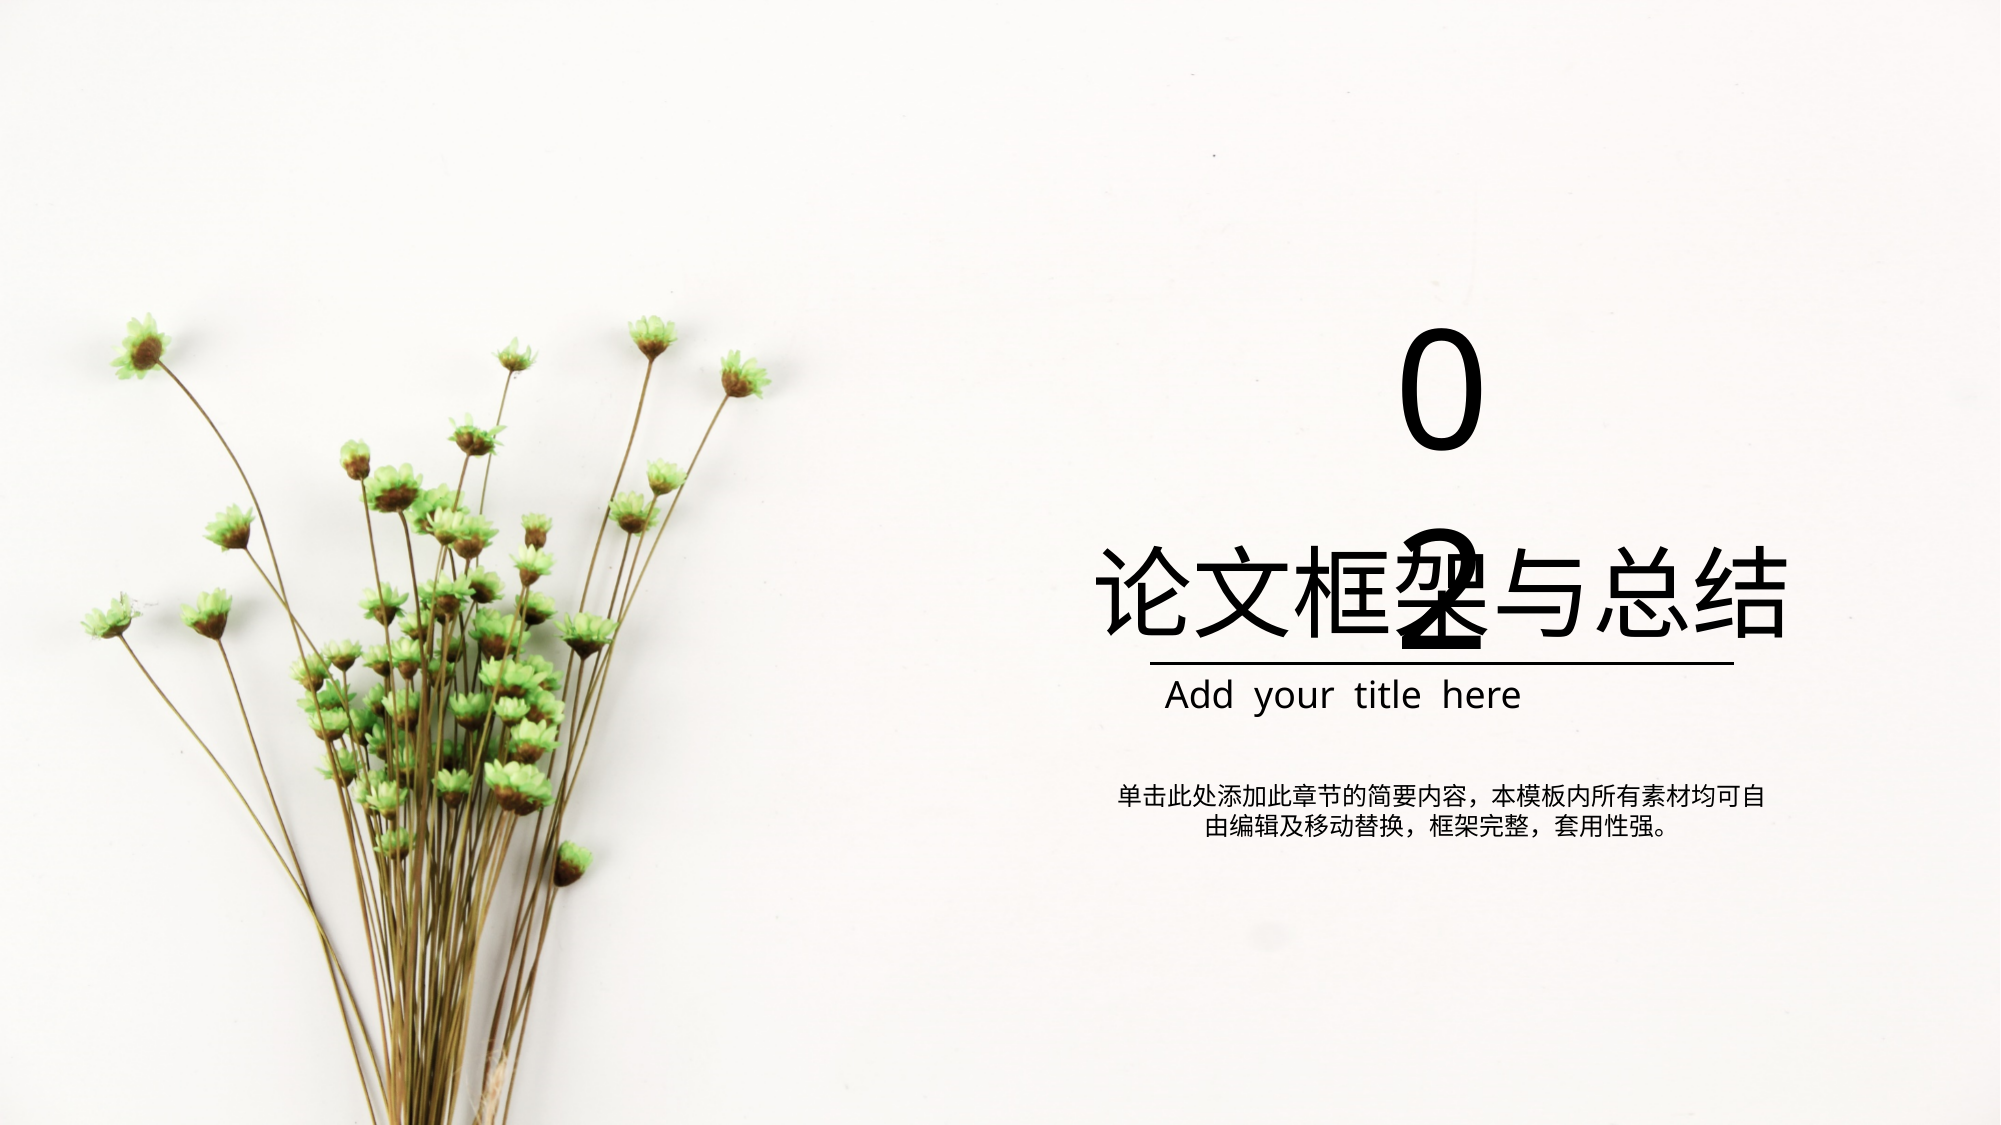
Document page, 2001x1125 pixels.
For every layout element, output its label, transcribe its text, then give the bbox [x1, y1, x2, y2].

text_box Add your title here [1150, 664, 1735, 724]
text_box 论文框架与总结 [1048, 523, 1337, 658]
text_box 02 [1337, 275, 1548, 663]
picture [0, 0, 2001, 1125]
text_box 02 [1337, 664, 1548, 691]
text_box 论文框架与总结 [1548, 523, 1836, 658]
text_box 单击此处添加此章节的简要内容，本模板内所有素材均可自由编辑及移动替换，框架完整，套用性强。 [1090, 773, 1794, 849]
